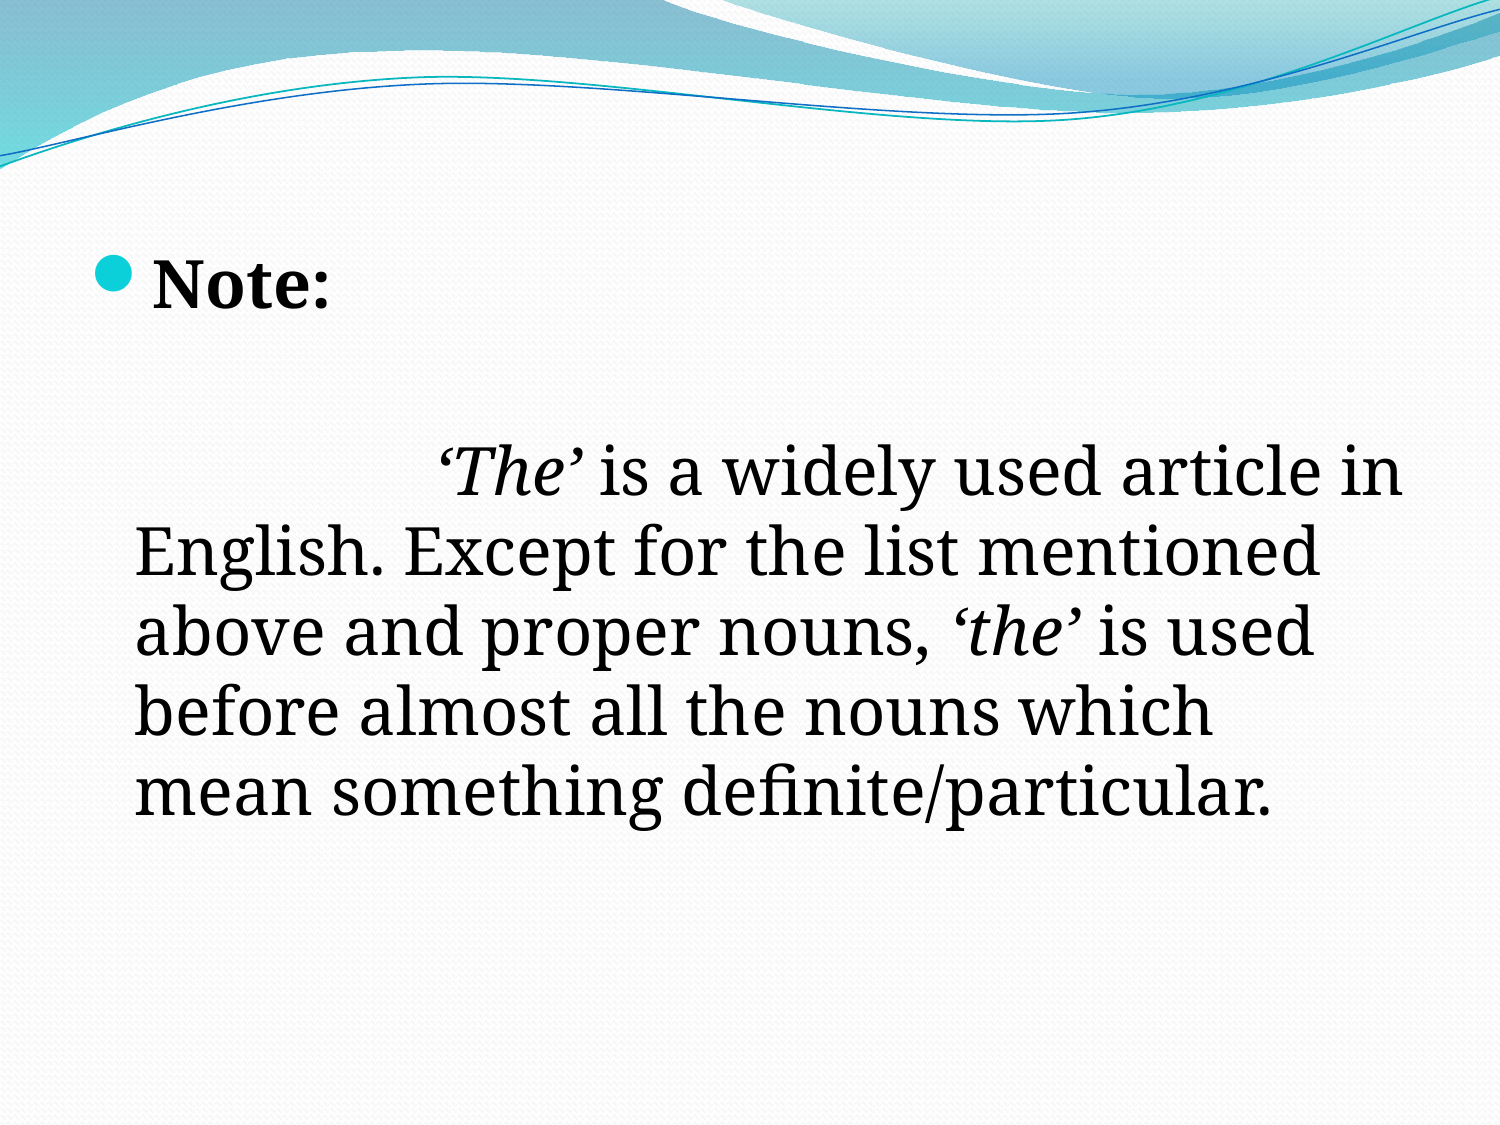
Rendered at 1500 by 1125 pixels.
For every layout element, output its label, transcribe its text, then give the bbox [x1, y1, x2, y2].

list Note: ‘The’ is a widely used article in English. Except for the list mentioned above and proper nouns, ‘the’ is used before almost all the nouns which mean something definite/particular. [75, 234, 1425, 955]
